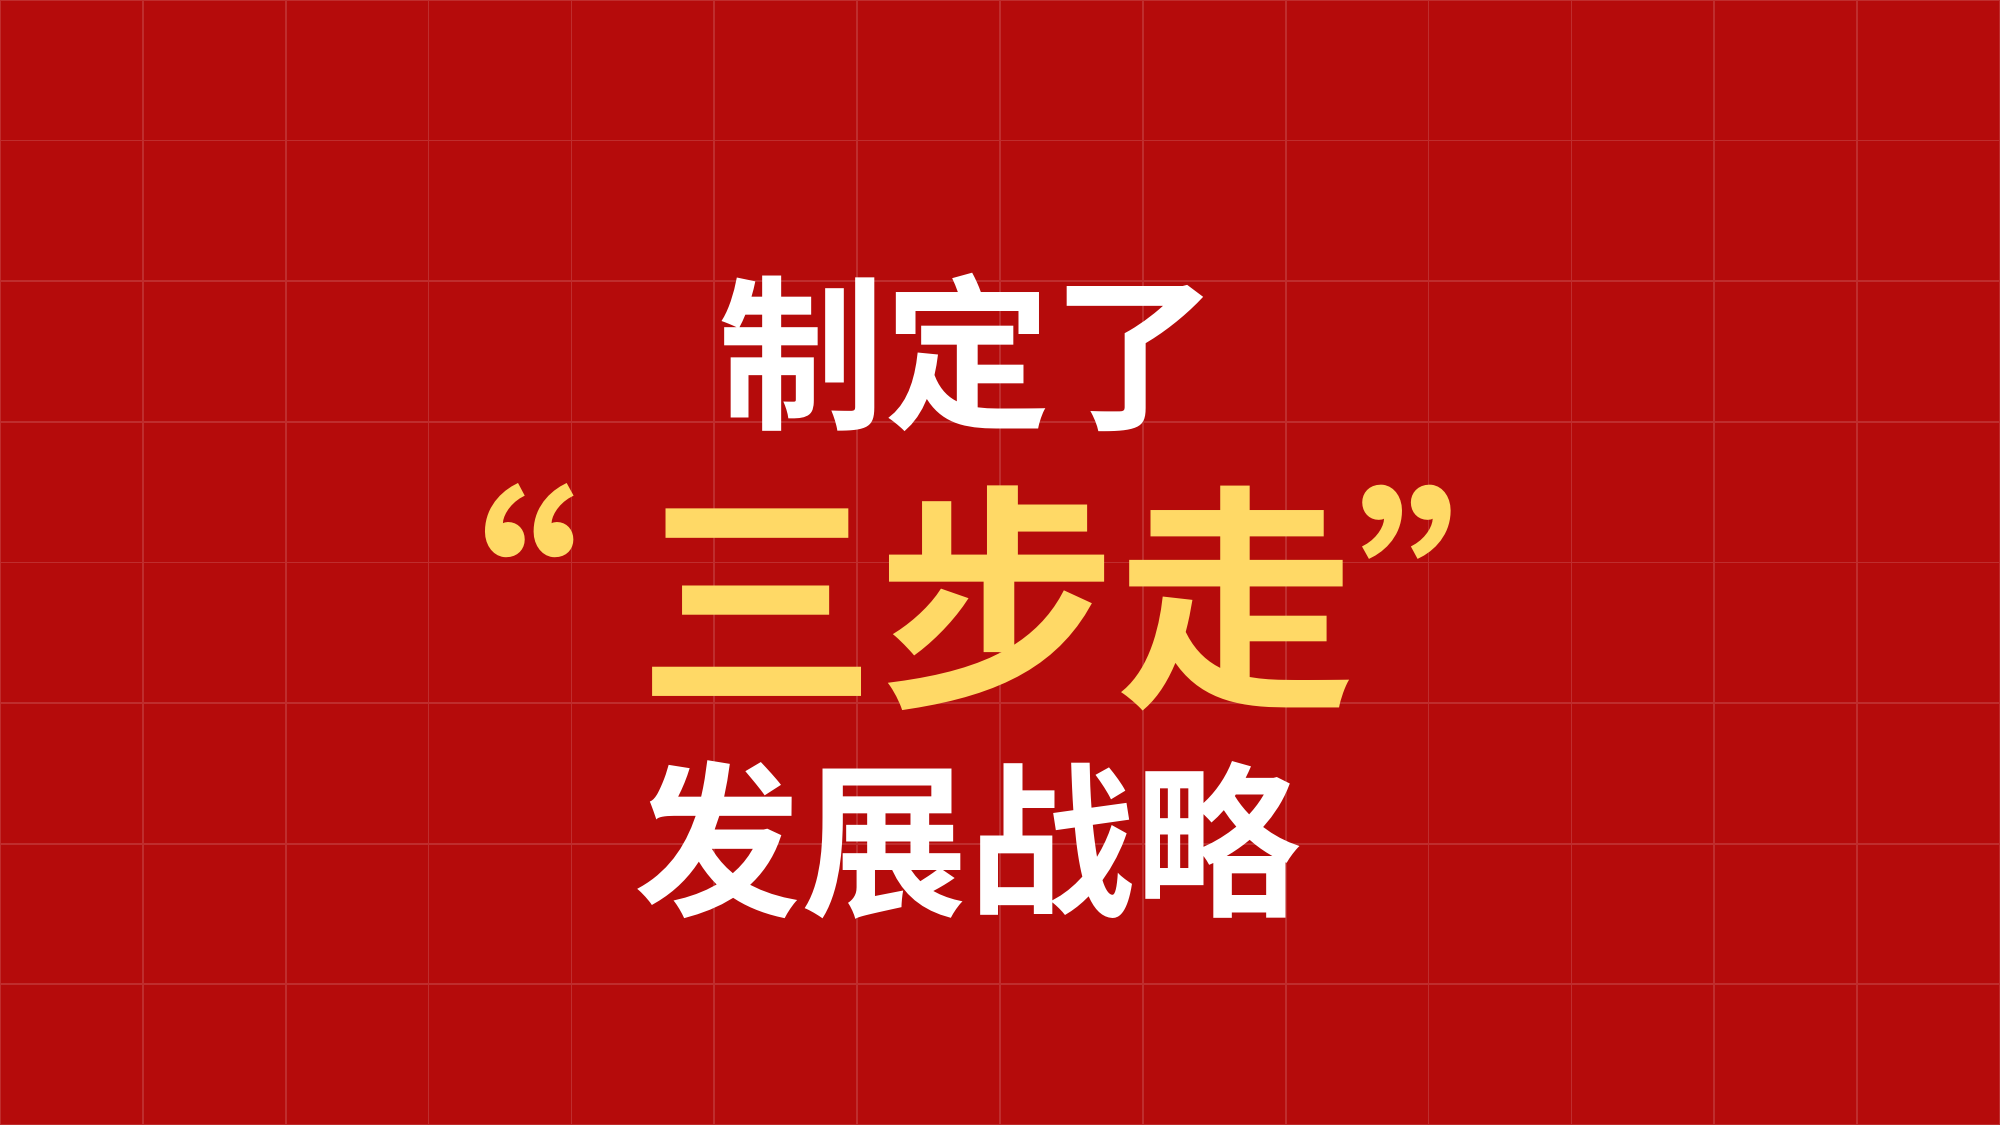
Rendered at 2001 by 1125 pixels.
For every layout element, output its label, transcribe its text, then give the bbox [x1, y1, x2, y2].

text_box 制定了 “三步走” 发展战略 [326, 242, 1611, 945]
